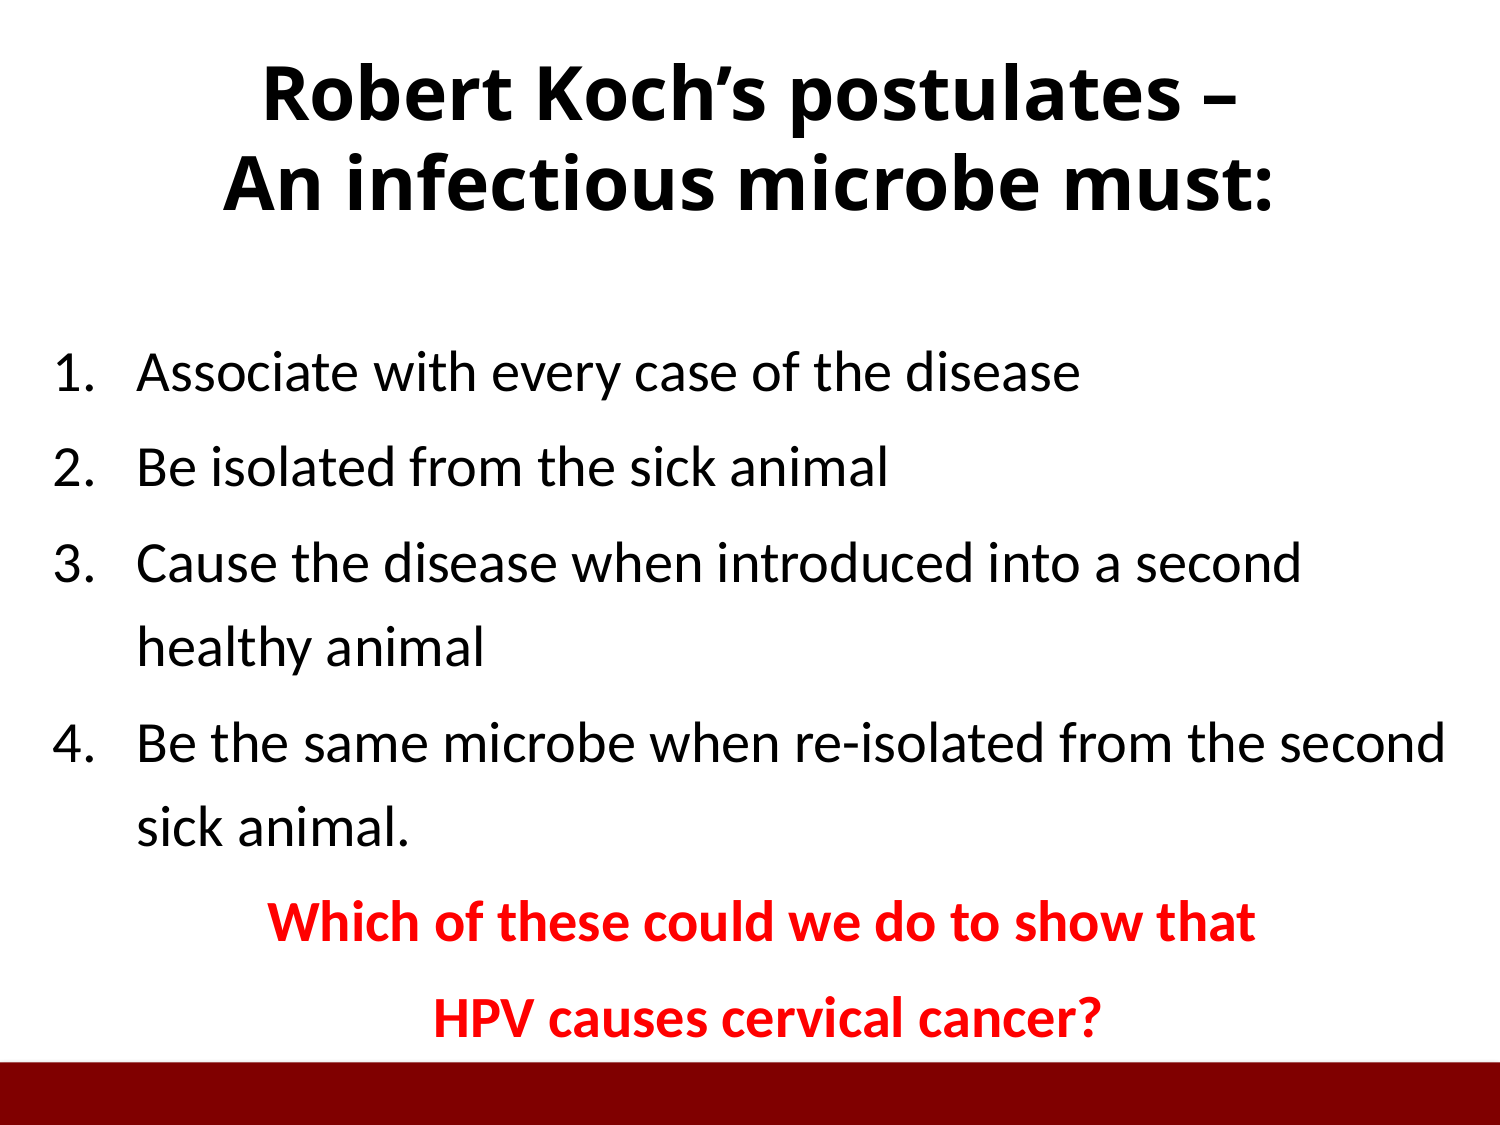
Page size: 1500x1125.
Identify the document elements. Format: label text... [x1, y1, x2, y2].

title Robert Koch’s postulates – An infectious microbe must: [75, 42, 1425, 229]
text_box Associate with every case of the disease Be isolated from the sick animal Cause the disease when introduced into a second healthy animal Be the same microbe when re-isolated from the second sick animal. Which of these could we do to show that HPV causes cervical cancer? [37, 229, 1500, 832]
